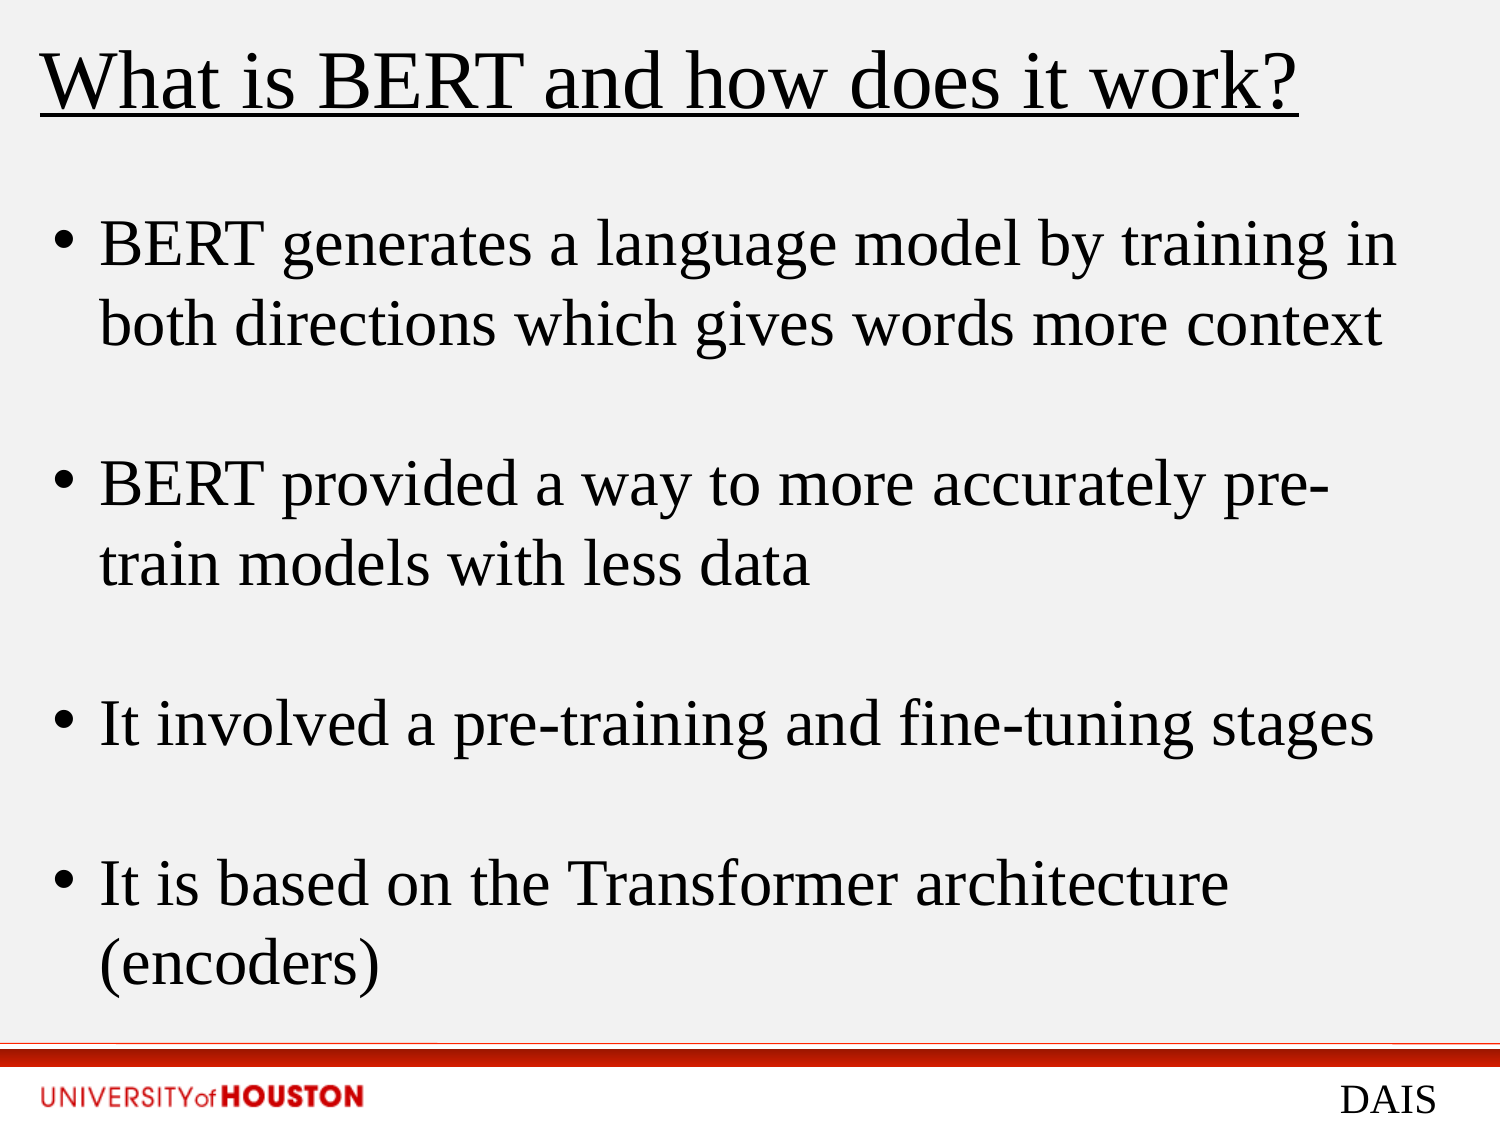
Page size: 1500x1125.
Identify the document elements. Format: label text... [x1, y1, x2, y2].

text_box DAIS [1324, 1064, 1475, 1125]
picture [23, 1075, 385, 1116]
title What is BERT and how does it work? [24, 24, 1450, 125]
text_box BERT generates a language model by training in both directions which gives words more context BERT provided a way to more accurately pre-train models with less data It involved a pre-training and fine-tuning stages It is based on the Transformer architecture (encoders) [37, 191, 1450, 1006]
